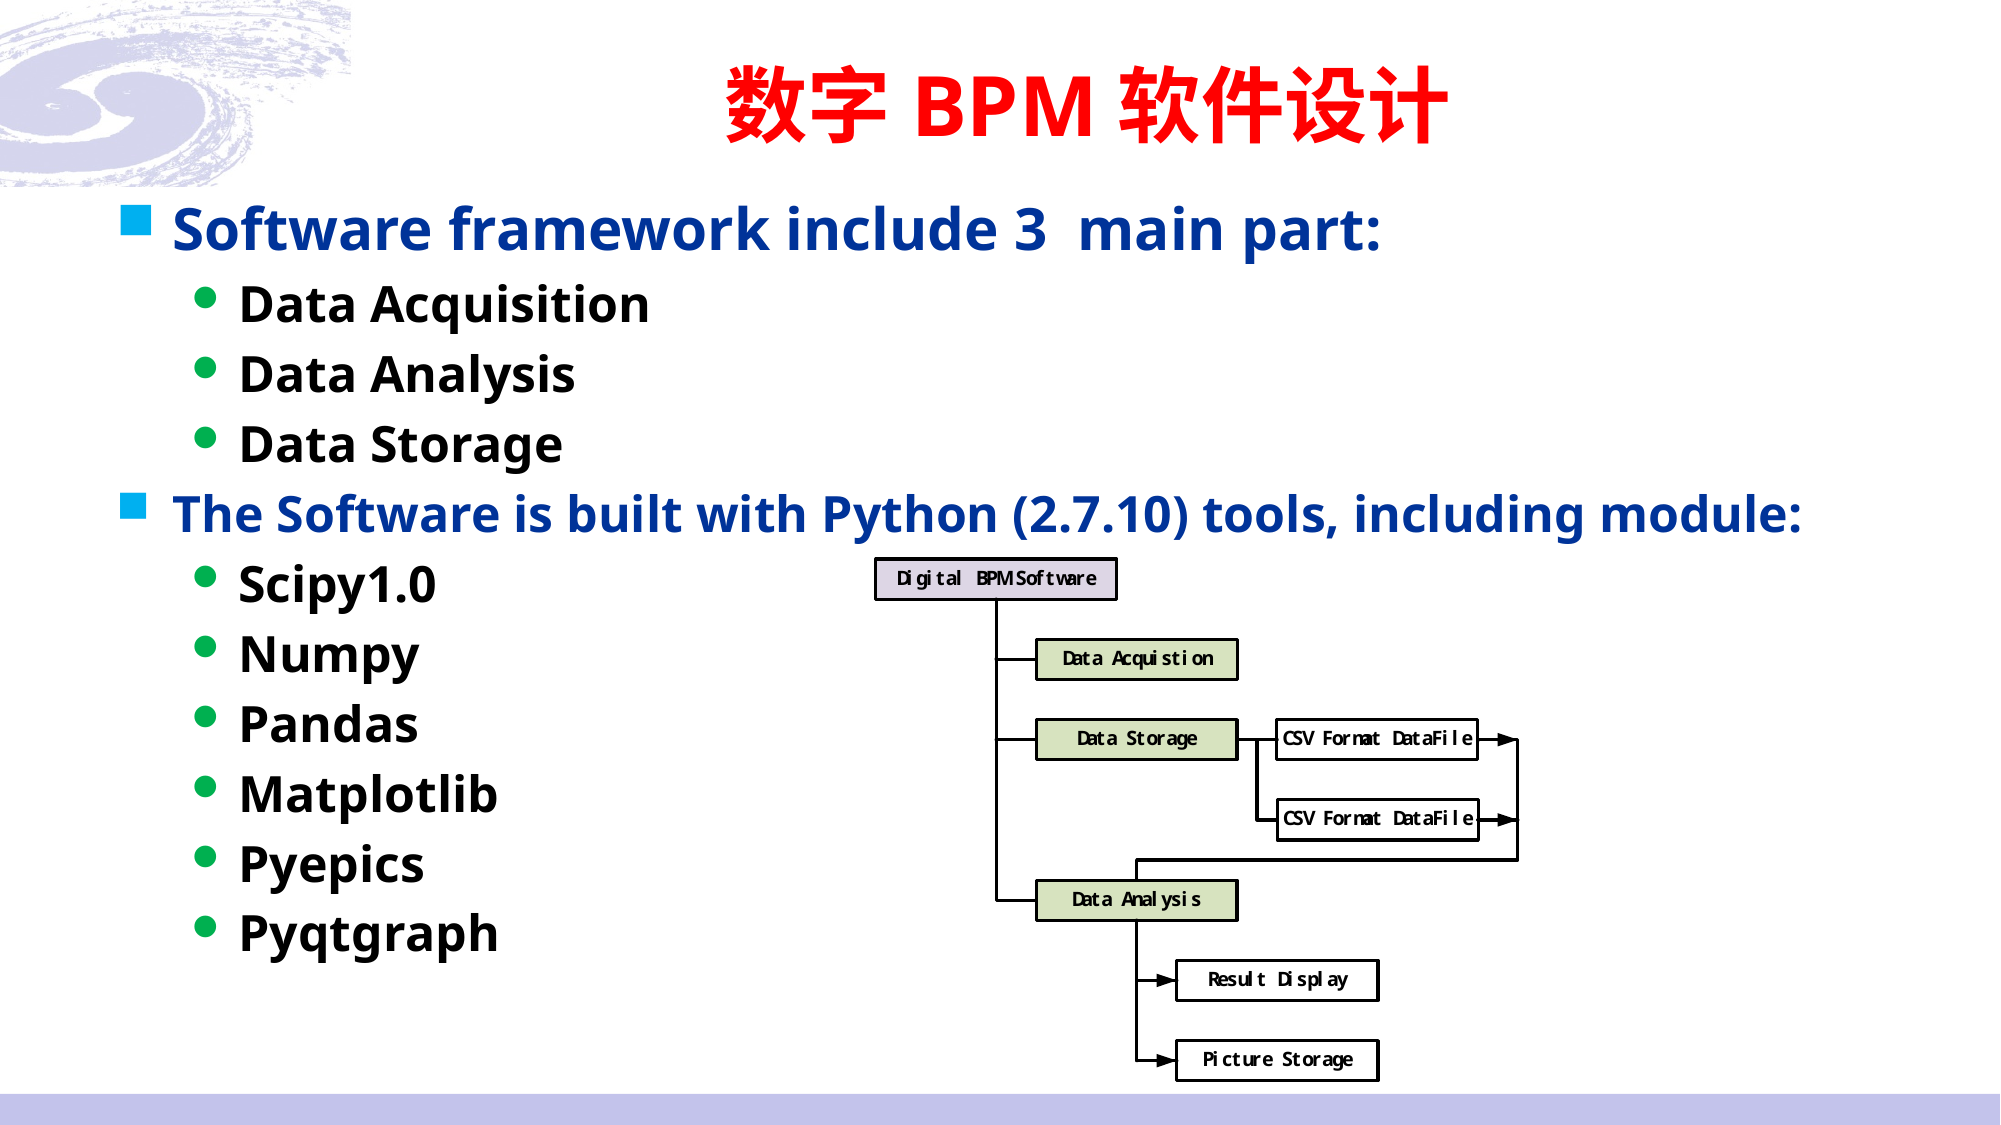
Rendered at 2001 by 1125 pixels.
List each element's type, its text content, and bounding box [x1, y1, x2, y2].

list Software framework include 3 main part: Data Acquisition Data Analysis Data Storage The Software is built with Python (2.7.10) tools, including module: Scipy1.0 Numpy Pandas Matplotlib Pyepics Pyqtgraph [101, 184, 1902, 928]
picture [0, 0, 355, 187]
picture [872, 555, 1522, 1085]
title 数字BPM软件设计 [306, 8, 1869, 184]
